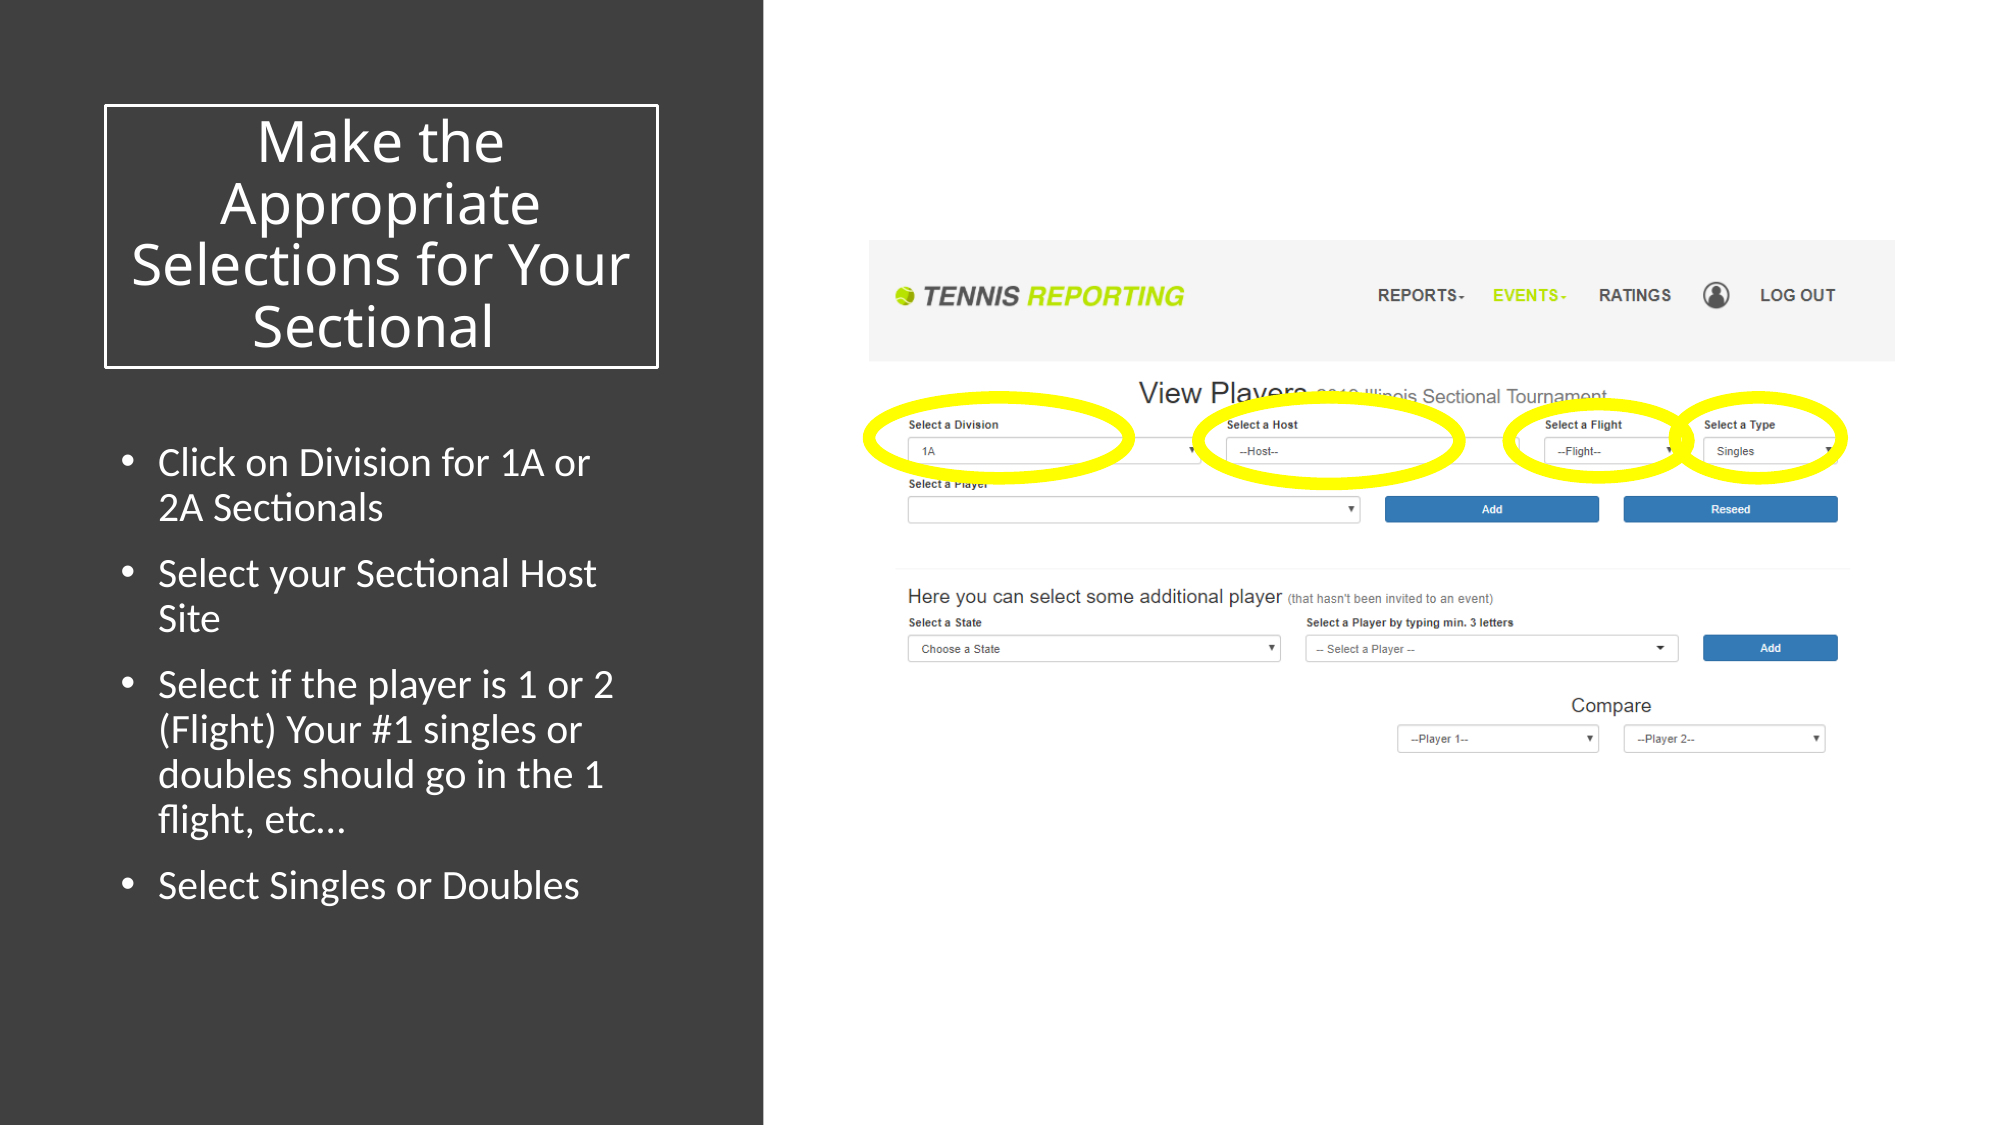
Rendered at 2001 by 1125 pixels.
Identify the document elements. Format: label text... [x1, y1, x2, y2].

picture [869, 240, 1895, 859]
list Click on Division for 1A or 2A Sectionals Select your Sectional Host Site Select if the player is 1 or 2 (Flight) Your #1 singles or doubles should go in the 1 flight, etc… Select Singles or Doubles [105, 432, 658, 994]
text_box [0, 0, 764, 1125]
title Make the Appropriate Selections for Your Sectional [105, 105, 658, 368]
